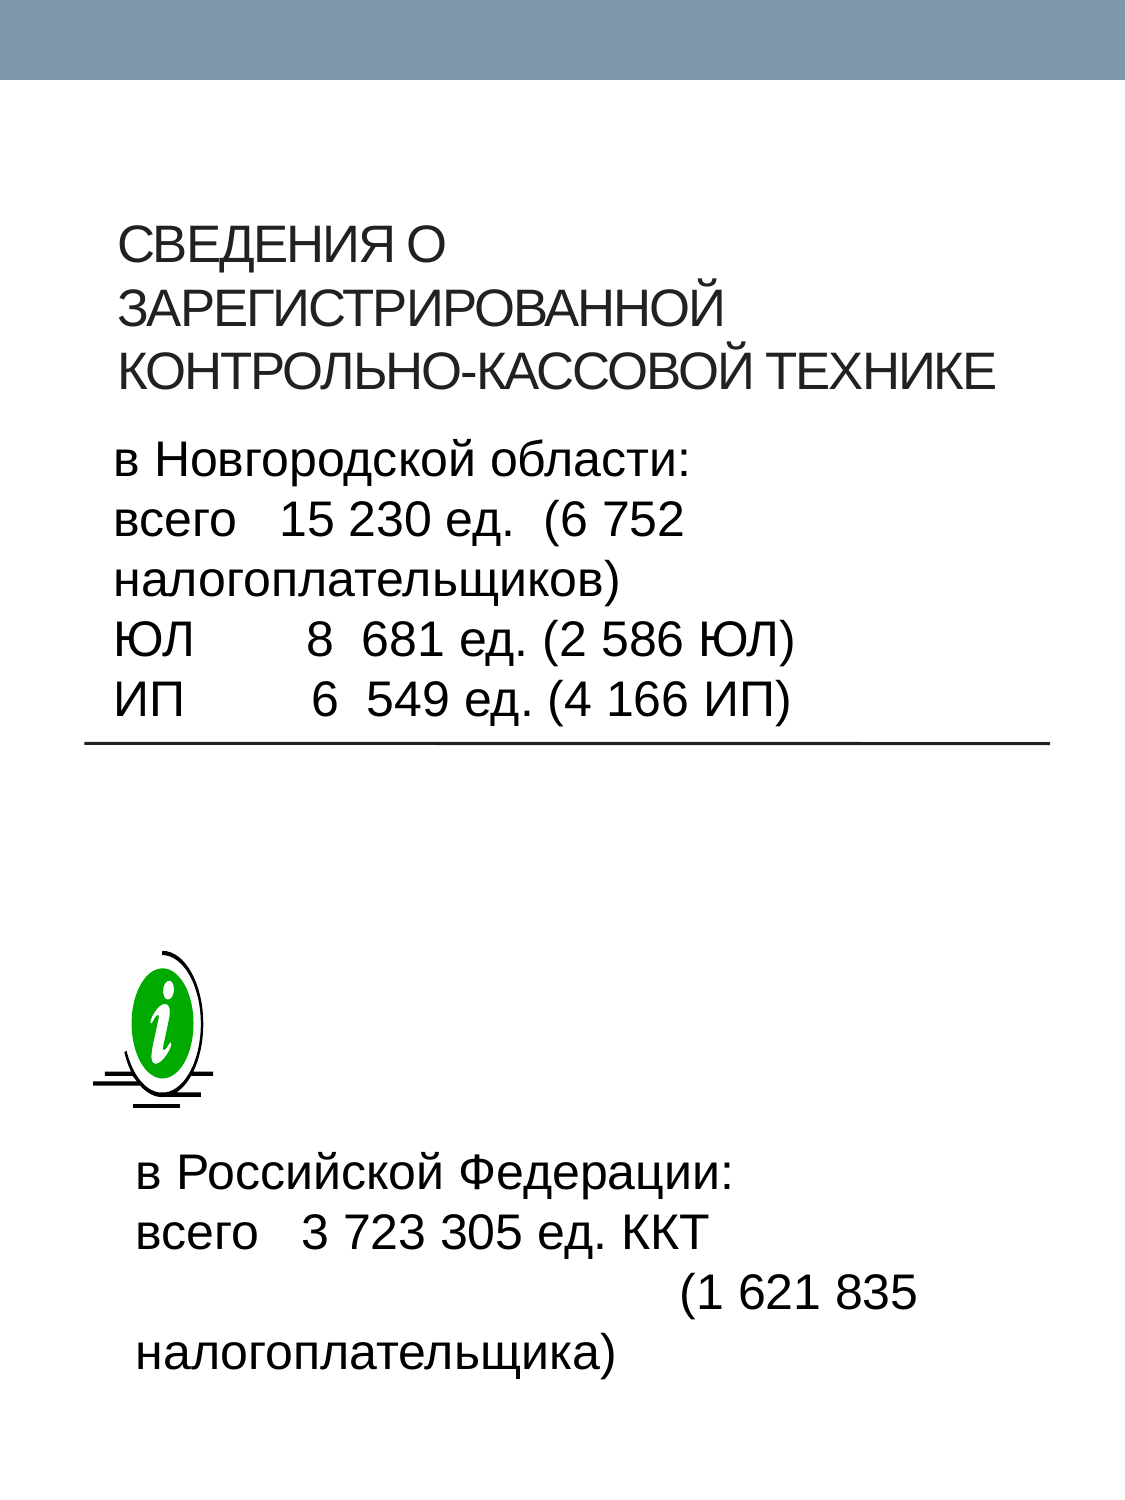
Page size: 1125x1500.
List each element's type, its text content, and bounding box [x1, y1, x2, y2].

picture [92, 950, 214, 1109]
title Сведения о зарегистрированной контрольно-кассовой технике [101, 159, 1059, 408]
text_box в Российской Федерации: всего 3 723 305 ед. ККТ (1 621 835 налогоплательщика) [121, 1131, 1075, 1387]
text_box в Новгородской области: всего 15 230 ед. (6 752 налогоплательщиков) ЮЛ 8 681 ед. (2 586 ЮЛ) ИП 6 549 ед. (4 166 ИП) [98, 419, 1036, 734]
